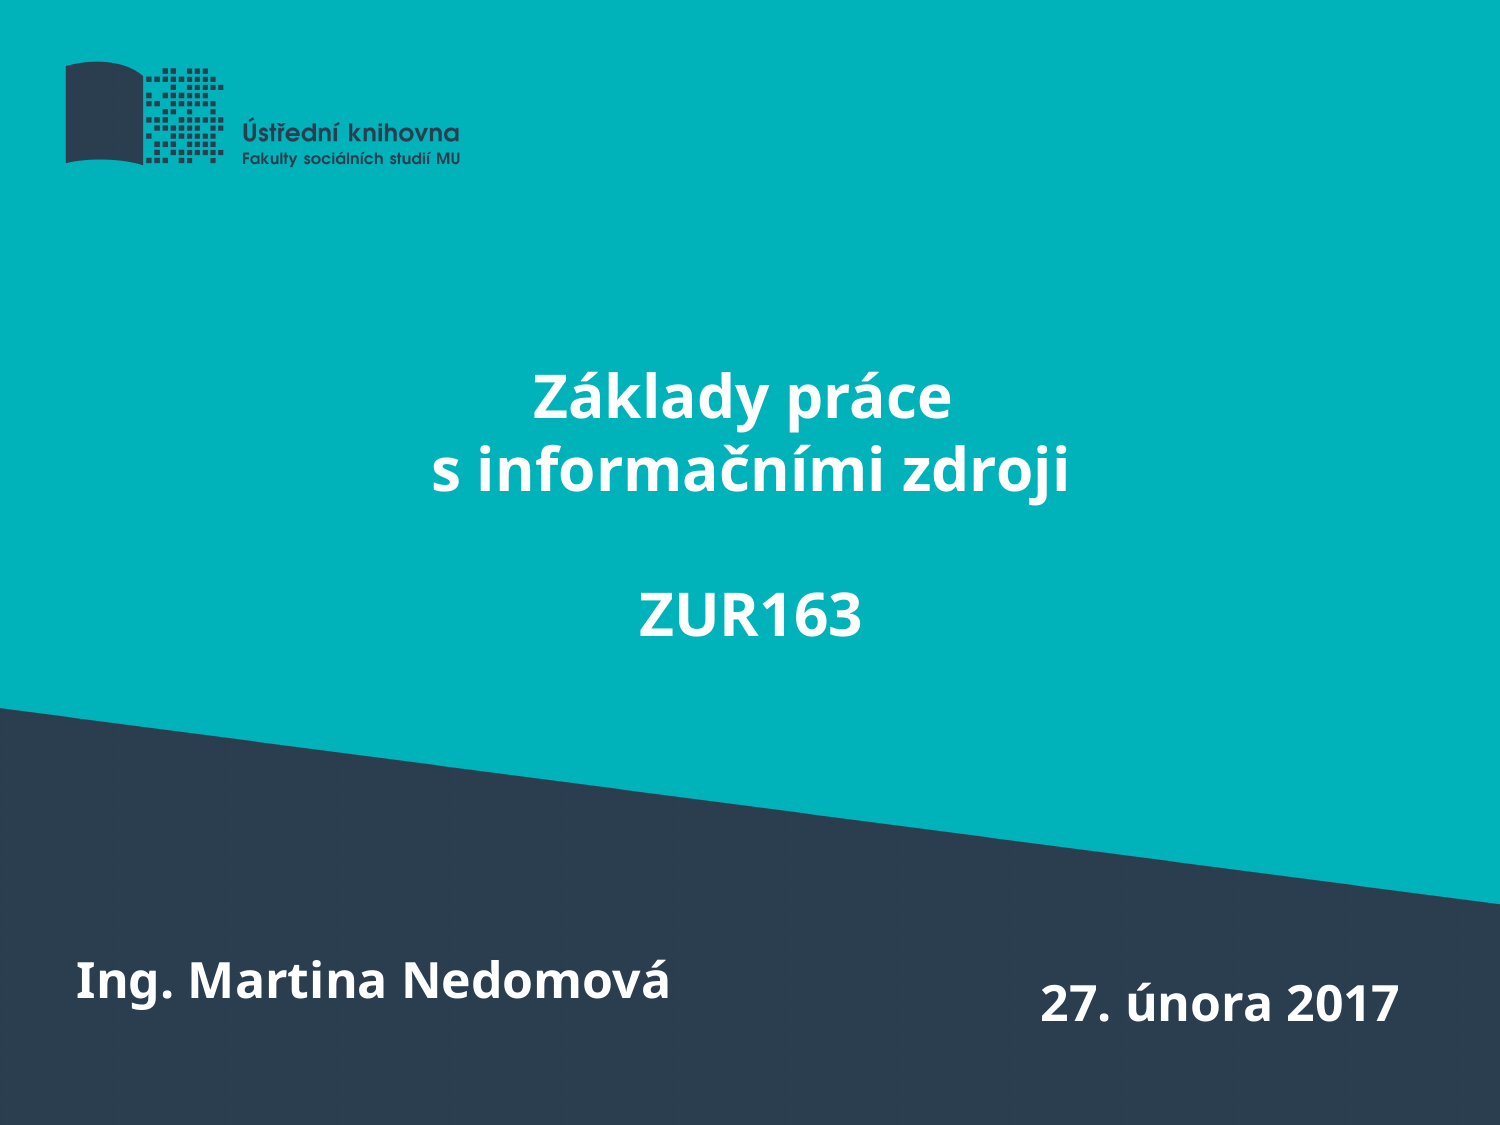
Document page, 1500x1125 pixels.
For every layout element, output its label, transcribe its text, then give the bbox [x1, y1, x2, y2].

picture [0, 0, 1500, 1125]
text_box 27. února 2017 [718, 964, 1416, 1083]
title Základy práce s informačními zdroji ZUR163 [21, 349, 1481, 657]
subtitle Ing. Martina Nedomová [25, 940, 723, 1071]
